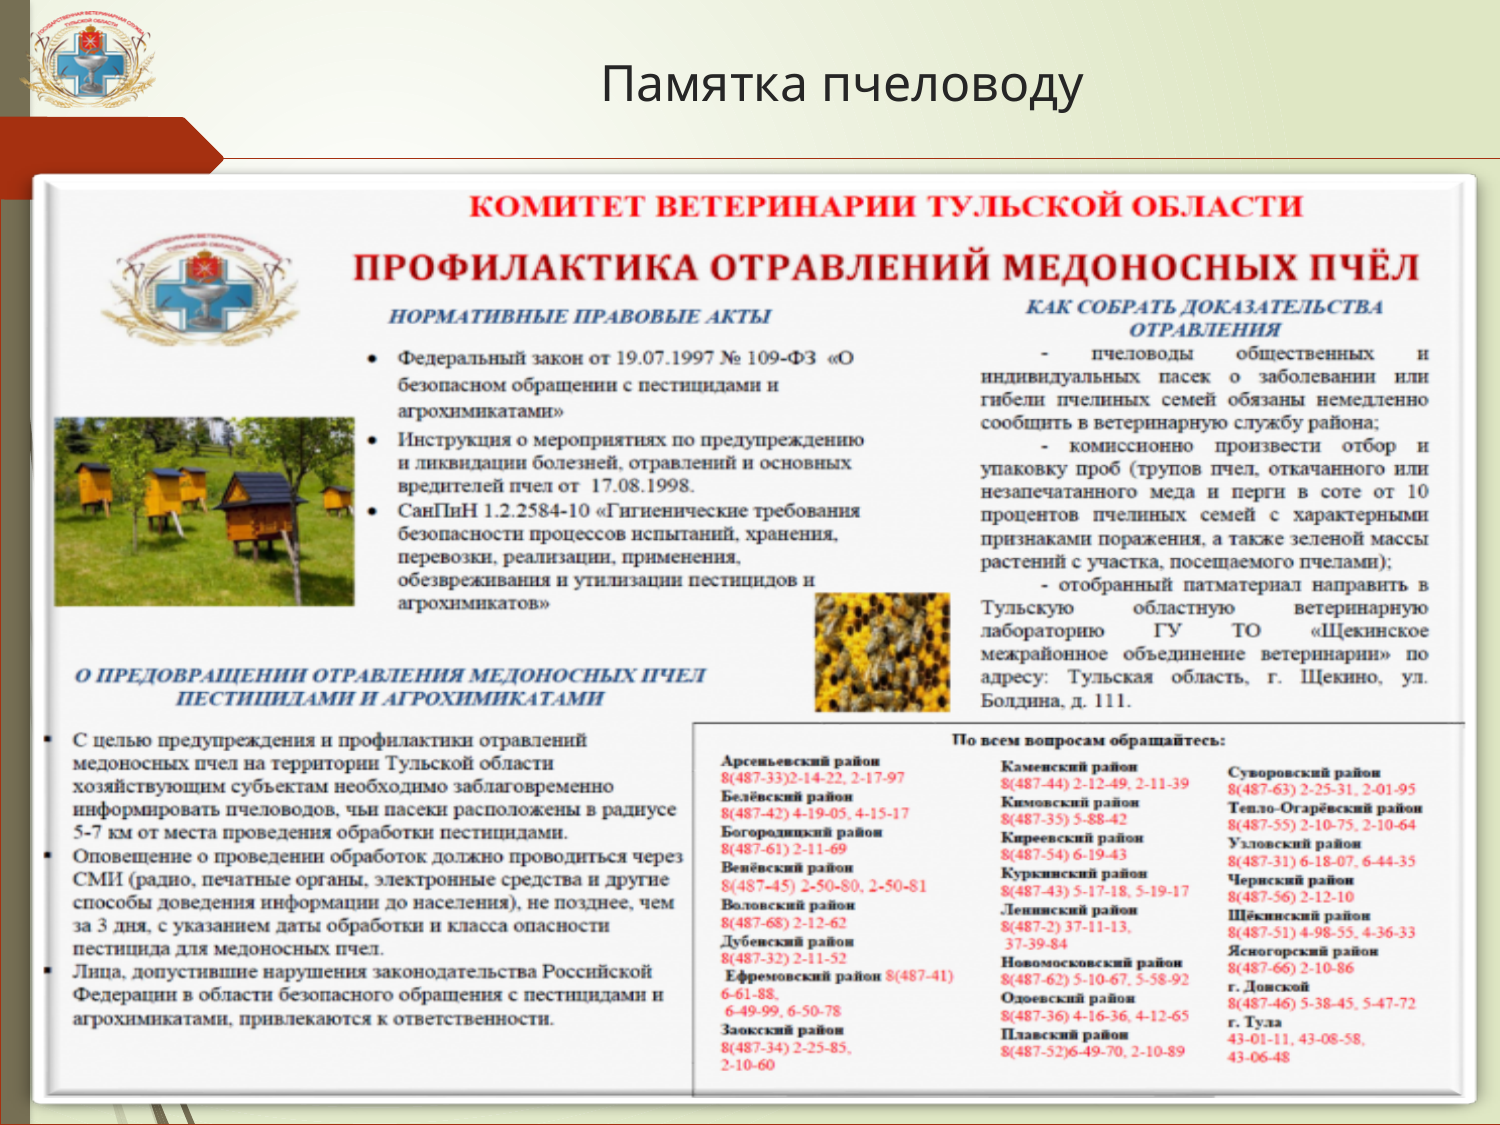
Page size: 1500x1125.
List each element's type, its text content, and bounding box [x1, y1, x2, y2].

picture [18, 11, 156, 108]
title Памятка пчеловоду [230, 44, 1455, 158]
picture [0, 158, 1500, 1125]
